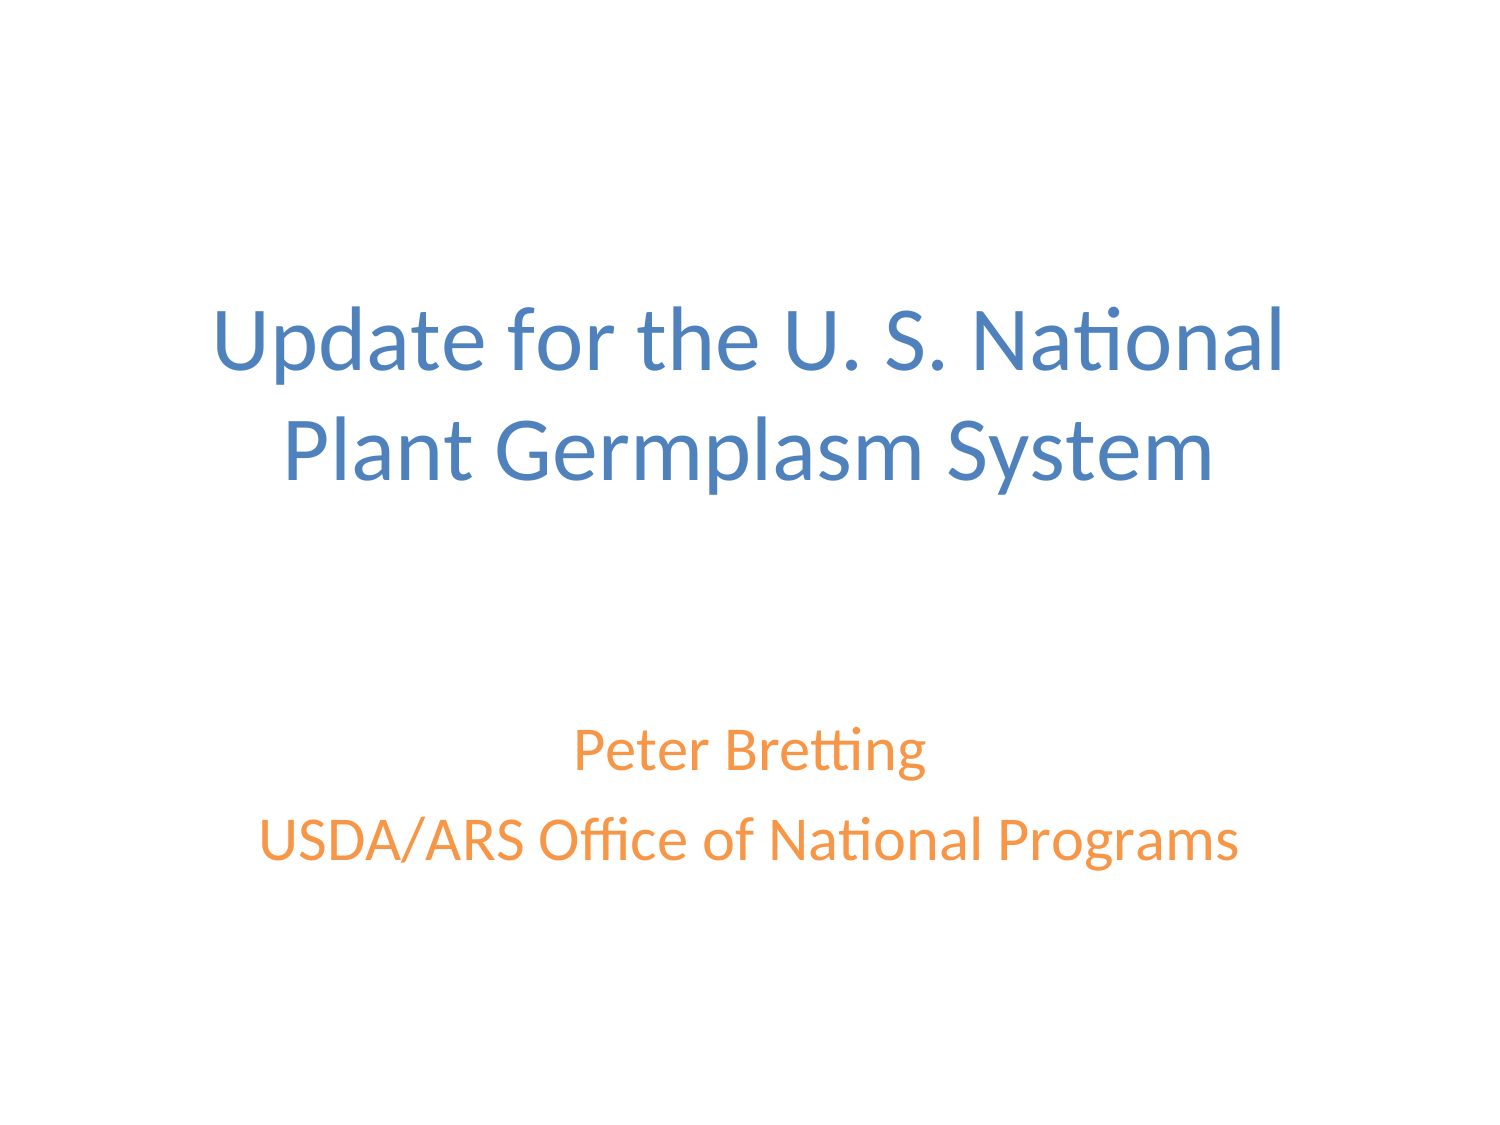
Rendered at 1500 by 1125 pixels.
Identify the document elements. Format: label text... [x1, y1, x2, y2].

title Update for the U. S. National Plant Germplasm System [112, 187, 1388, 591]
subtitle Peter Bretting USDA/ARS Office of National Programs [225, 699, 1275, 925]
